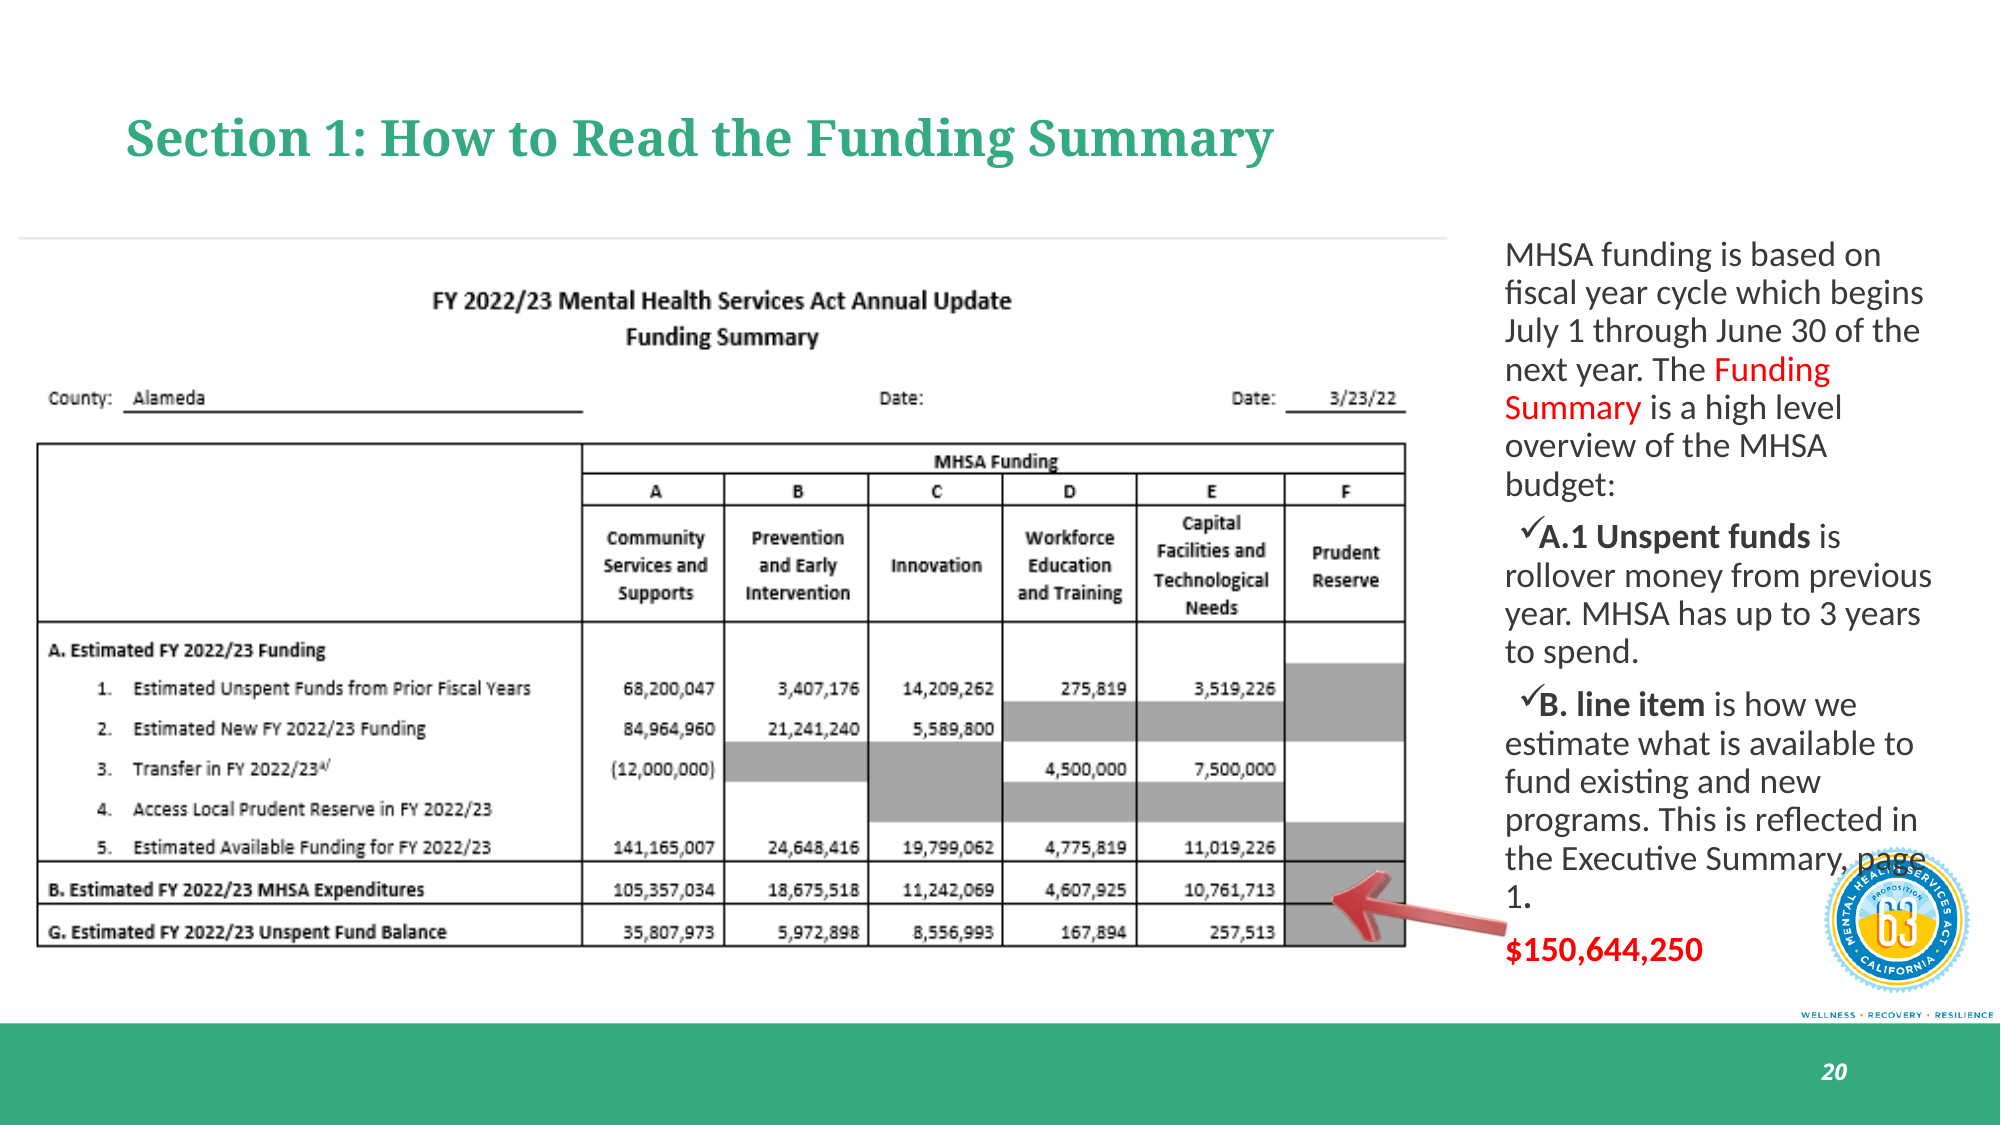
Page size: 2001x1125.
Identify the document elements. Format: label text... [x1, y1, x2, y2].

title Section 1: How to Read the Funding Summary [111, 69, 1666, 212]
picture [1801, 846, 1993, 1018]
picture [4, 236, 1455, 985]
text_box MHSA funding is based on fiscal year cycle which begins July 1 through June 30 of the next year. The Funding Summary is a high level overview of the MHSA budget: A.1 Unspent funds is rollover money from previous year. MHSA has up to 3 years to spend. B. line item is how we estimate what is available to fund existing and new programs. This is reflected in the Executive Summary, page 1. $150,644,250 [1455, 228, 1954, 985]
slide_number 20 [1412, 1042, 1863, 1103]
